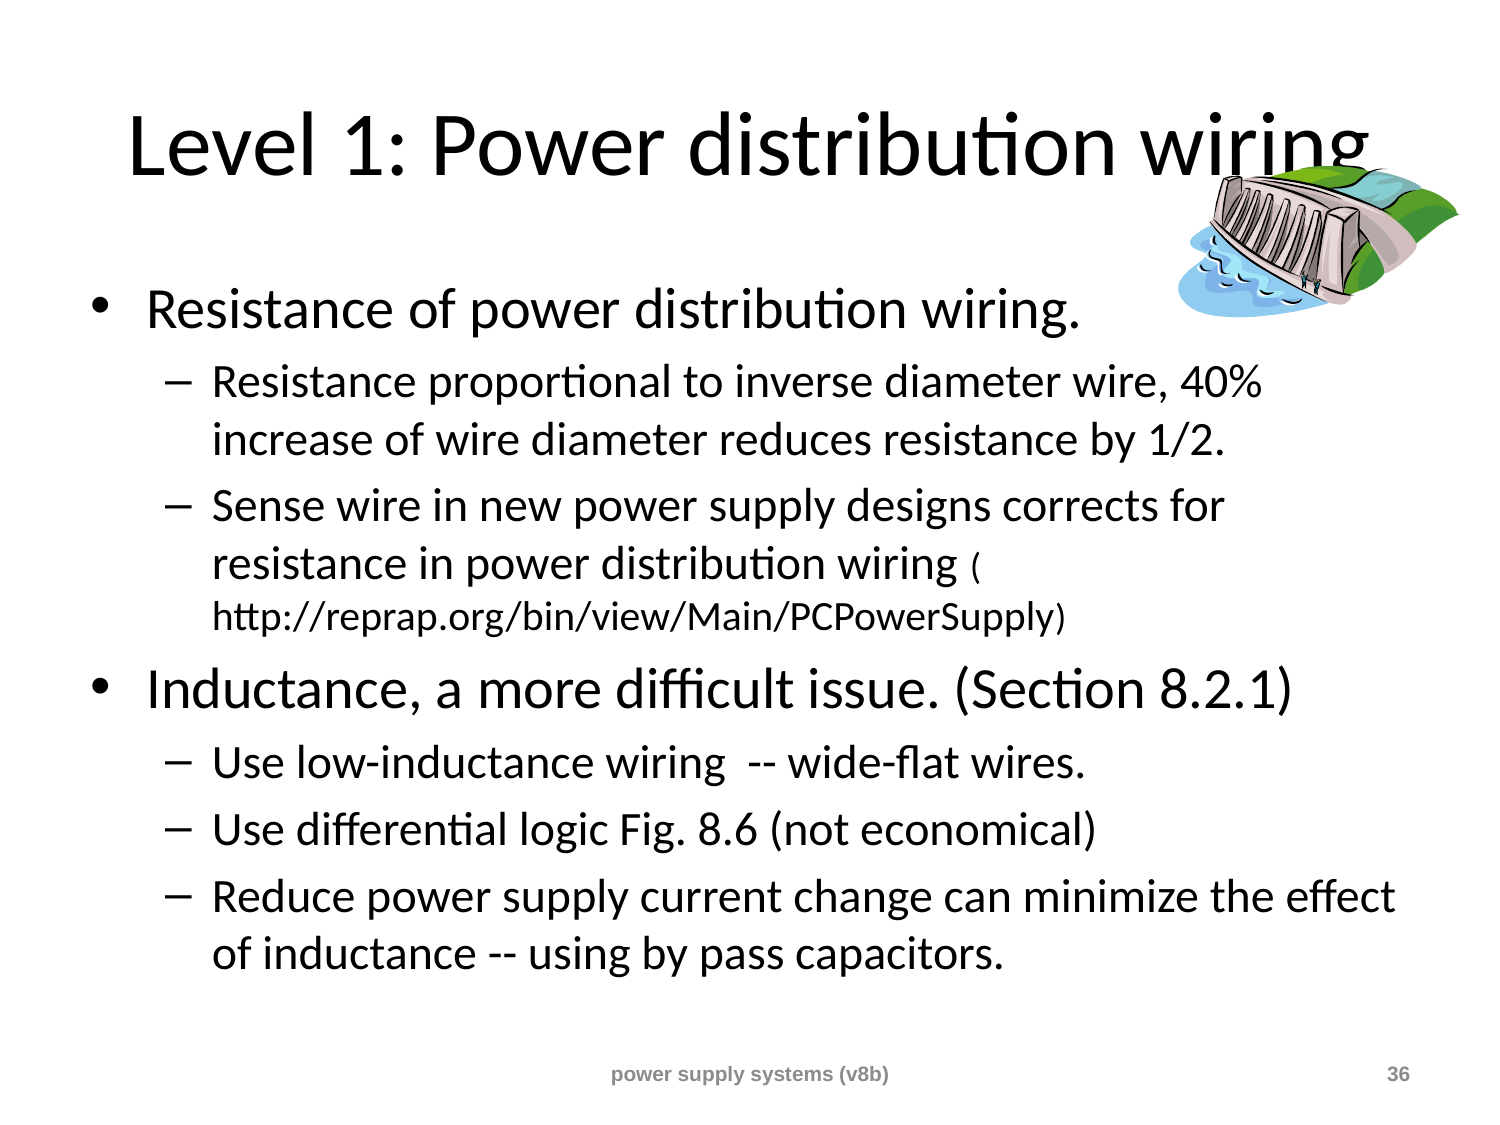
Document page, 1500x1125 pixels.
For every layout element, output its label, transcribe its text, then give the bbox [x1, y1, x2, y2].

slide_number 36 [1074, 1042, 1425, 1103]
picture [1174, 162, 1463, 321]
footer power supply systems (v8b) [512, 1042, 988, 1103]
list Resistance of power distribution wiring. Resistance proportional to inverse diameter wire, 40% increase of wire diameter reduces resistance by 1/2. Sense wire in new power supply designs corrects for resistance in power distribution wiring ( http://reprap.org/bin/view/Main/PCPowerSupply) Inductance, a more difficult issue. (Section 8.2.1) Use low-inductance wiring -- wide-flat wires. Use differential logic Fig. 8.6 (not economical) Reduce power supply current change can minimize the effect of inductance -- using by pass capacitors. [75, 262, 1425, 1005]
title Level 1: Power distribution wiring [75, 45, 1425, 233]
